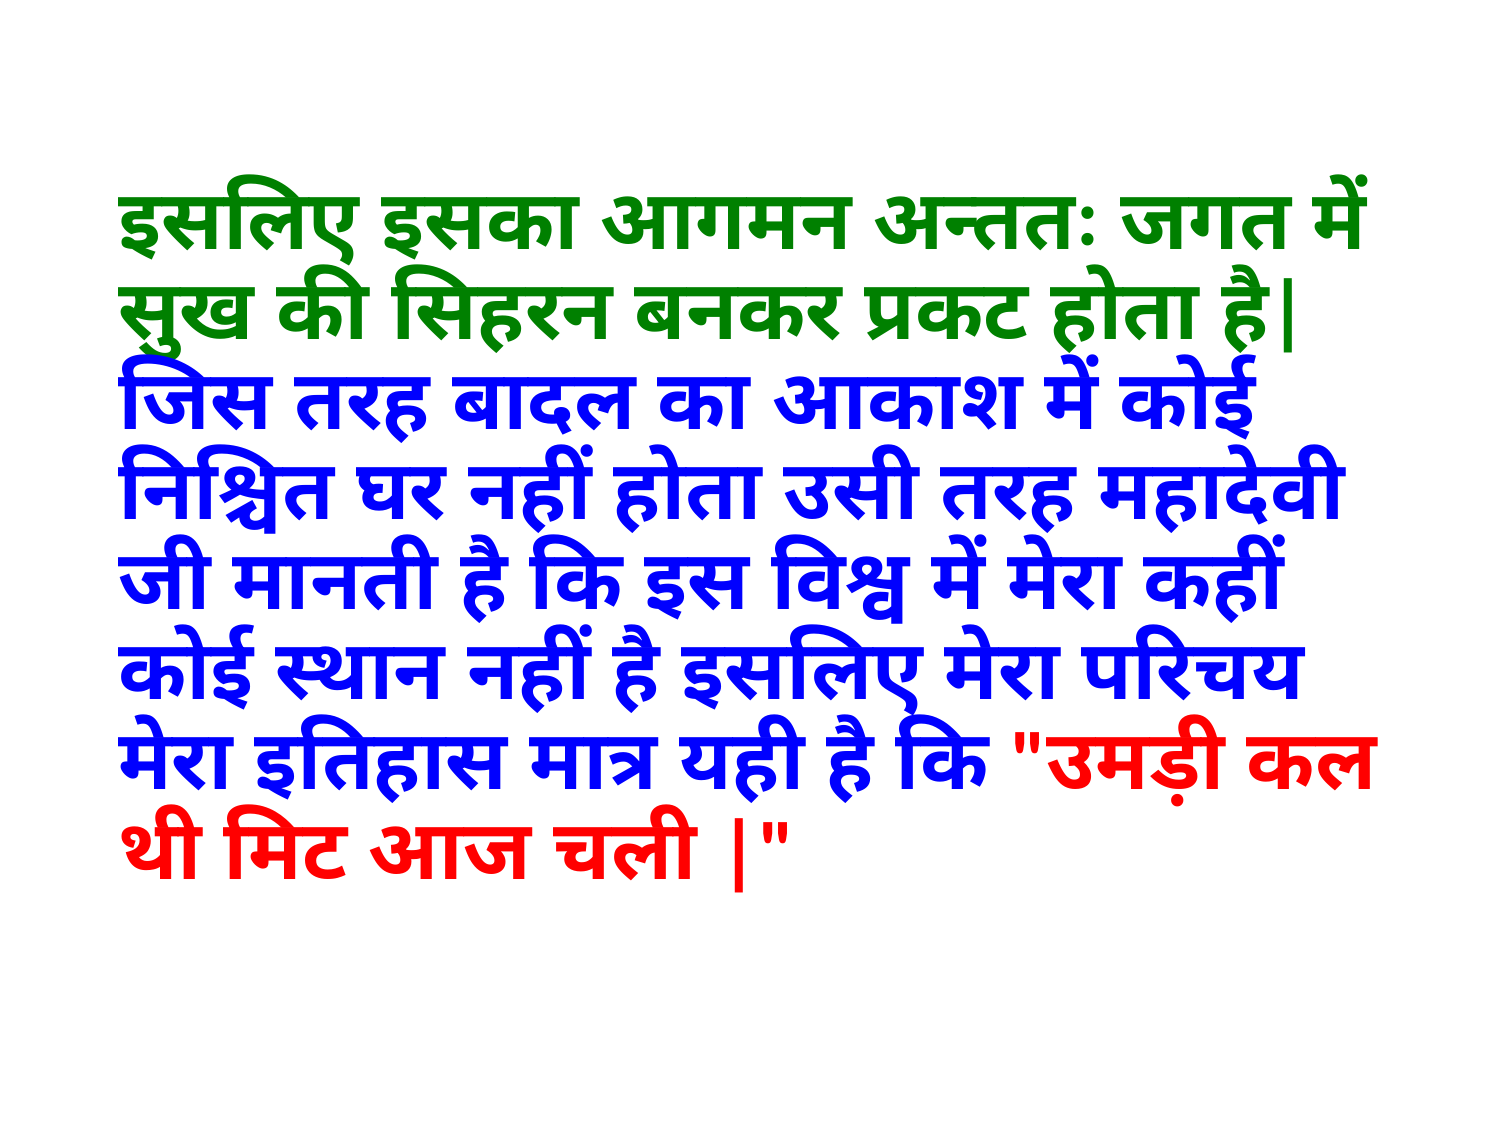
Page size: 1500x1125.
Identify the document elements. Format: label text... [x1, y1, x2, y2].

list इसलिए इसका आगमन अन्ततः जगत में सुख की सिहरन बनकर प्रकट होता है|जिस तरह बादल का आकाश में कोई निश्चित घर नहीं होता उसी तरह महादेवी जी मानती है कि इस विश्व में मेरा कहीं कोई स्थान नहीं है इसलिए मेरा परिचय मेरा इतिहास मात्र यही है कि "उमड़ी कल थी मिट आज चली |" [103, 170, 1397, 884]
